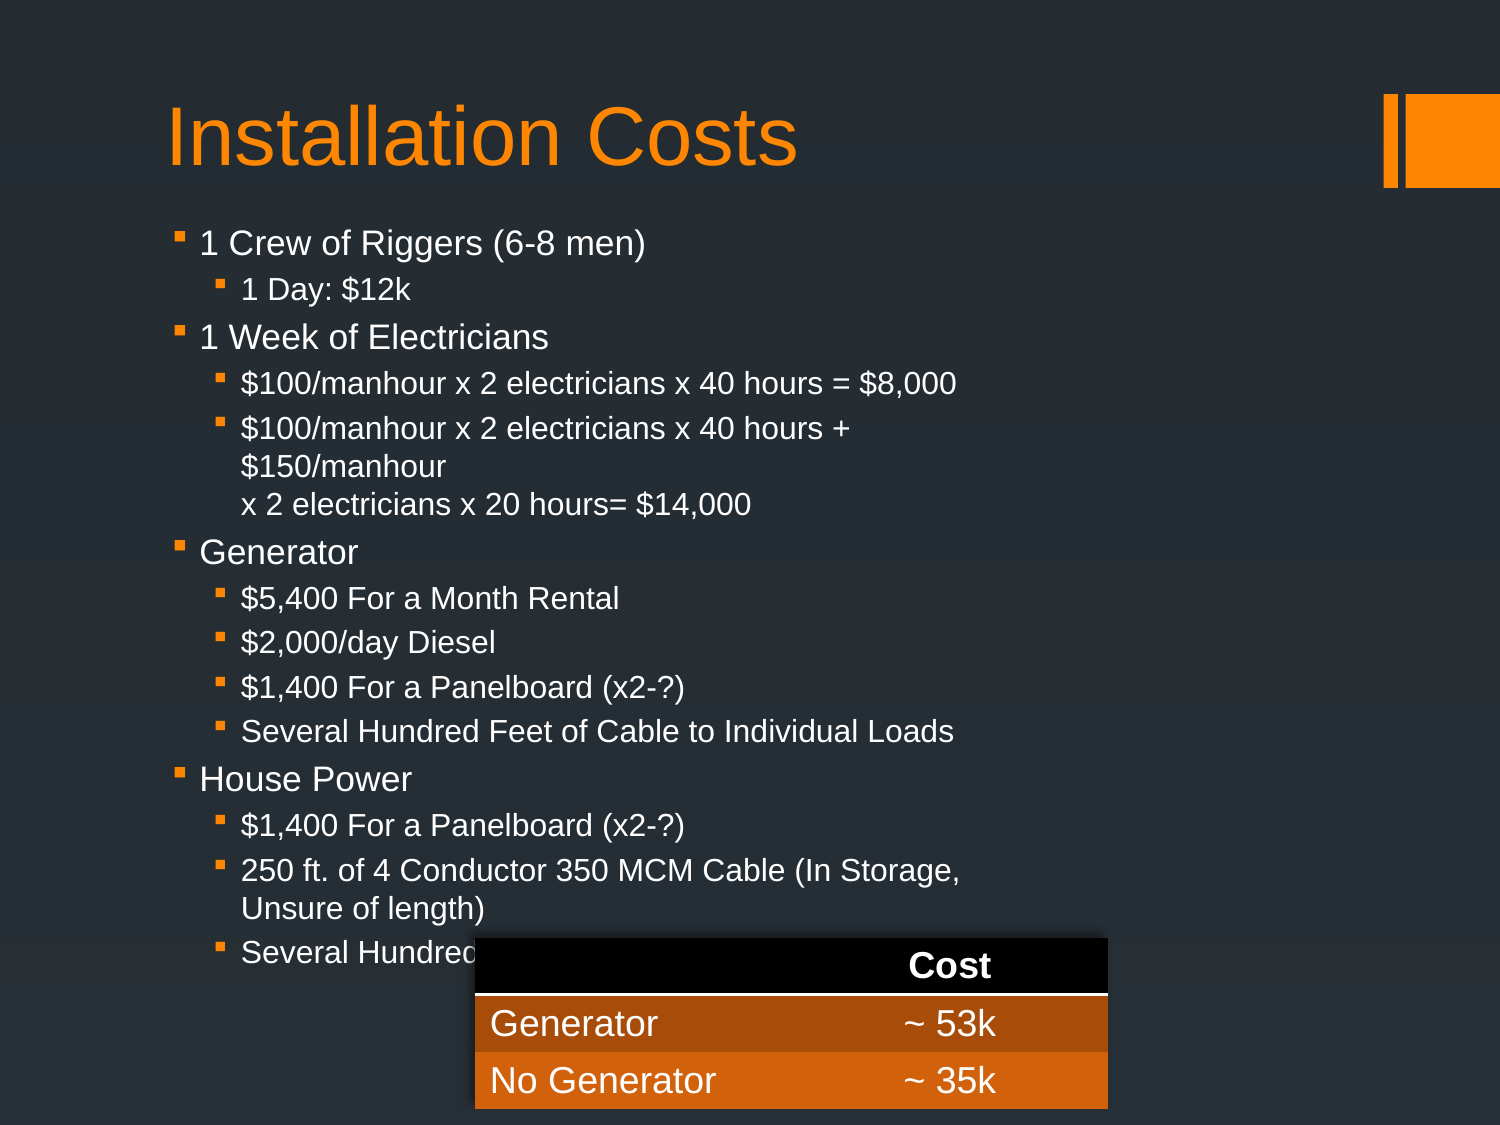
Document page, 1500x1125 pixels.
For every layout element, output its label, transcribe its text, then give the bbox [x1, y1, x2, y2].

table_header Cost [792, 938, 1108, 993]
table_cell ~ 53k [792, 996, 1108, 1052]
table_header [475, 938, 792, 993]
table_cell No Generator [475, 1052, 792, 1109]
table_cell Generator [475, 996, 792, 1052]
table_cell ~ 35k [792, 1052, 1108, 1109]
list 1 Crew of Riggers (6-8 men) 1 Day: $12k 1 Week of Electricians $100/manhour x 2 electricians x 40 hours = $8,000 $100/manhour x 2 electricians x 40 hours + $150/manhour x 2 electricians x 20 hours= $14,000 Generator $5,400 For a Month Rental $2,000/day Diesel $1,400 For a Panelboard (x2-?) Several Hundred Feet of Cable to Individual Loads House Power $1,400 For a Panelboard (x2-?) 250 ft. of 4 Conductor 350 MCM Cable (In Storage, Unsure of length) Several Hundred Feet of Cable to Individual Loads [150, 212, 1063, 988]
title Installation Costs [150, 0, 1350, 190]
